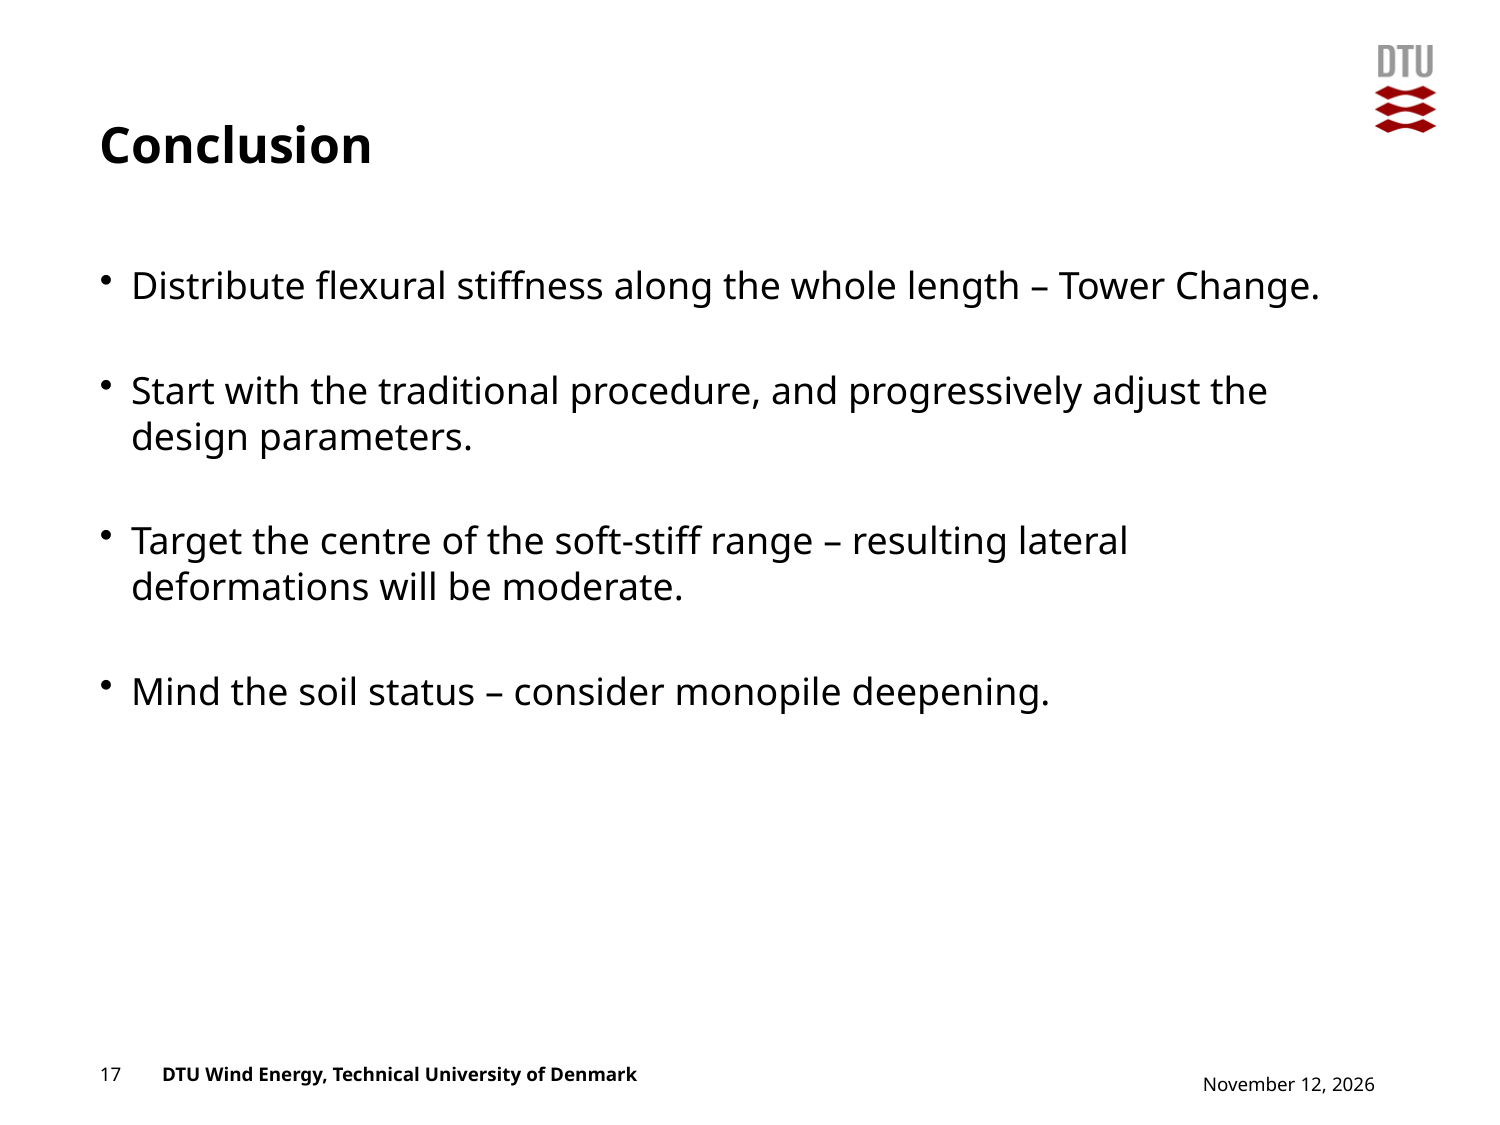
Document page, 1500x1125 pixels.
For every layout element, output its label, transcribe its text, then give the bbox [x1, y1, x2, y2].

title Conclusion [99, 50, 1375, 238]
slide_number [1163, 1072, 1375, 1112]
picture [1375, 45, 1436, 133]
list Distribute flexural stiffness along the whole length – Tower Change. Start with the traditional procedure, and progressively adjust the design parameters. Target the centre of the soft-stiff range – resulting lateral deformations will be moderate. Mind the soil status – consider monopile deepening. [99, 262, 1375, 1012]
slide_number 17 [99, 1062, 151, 1113]
